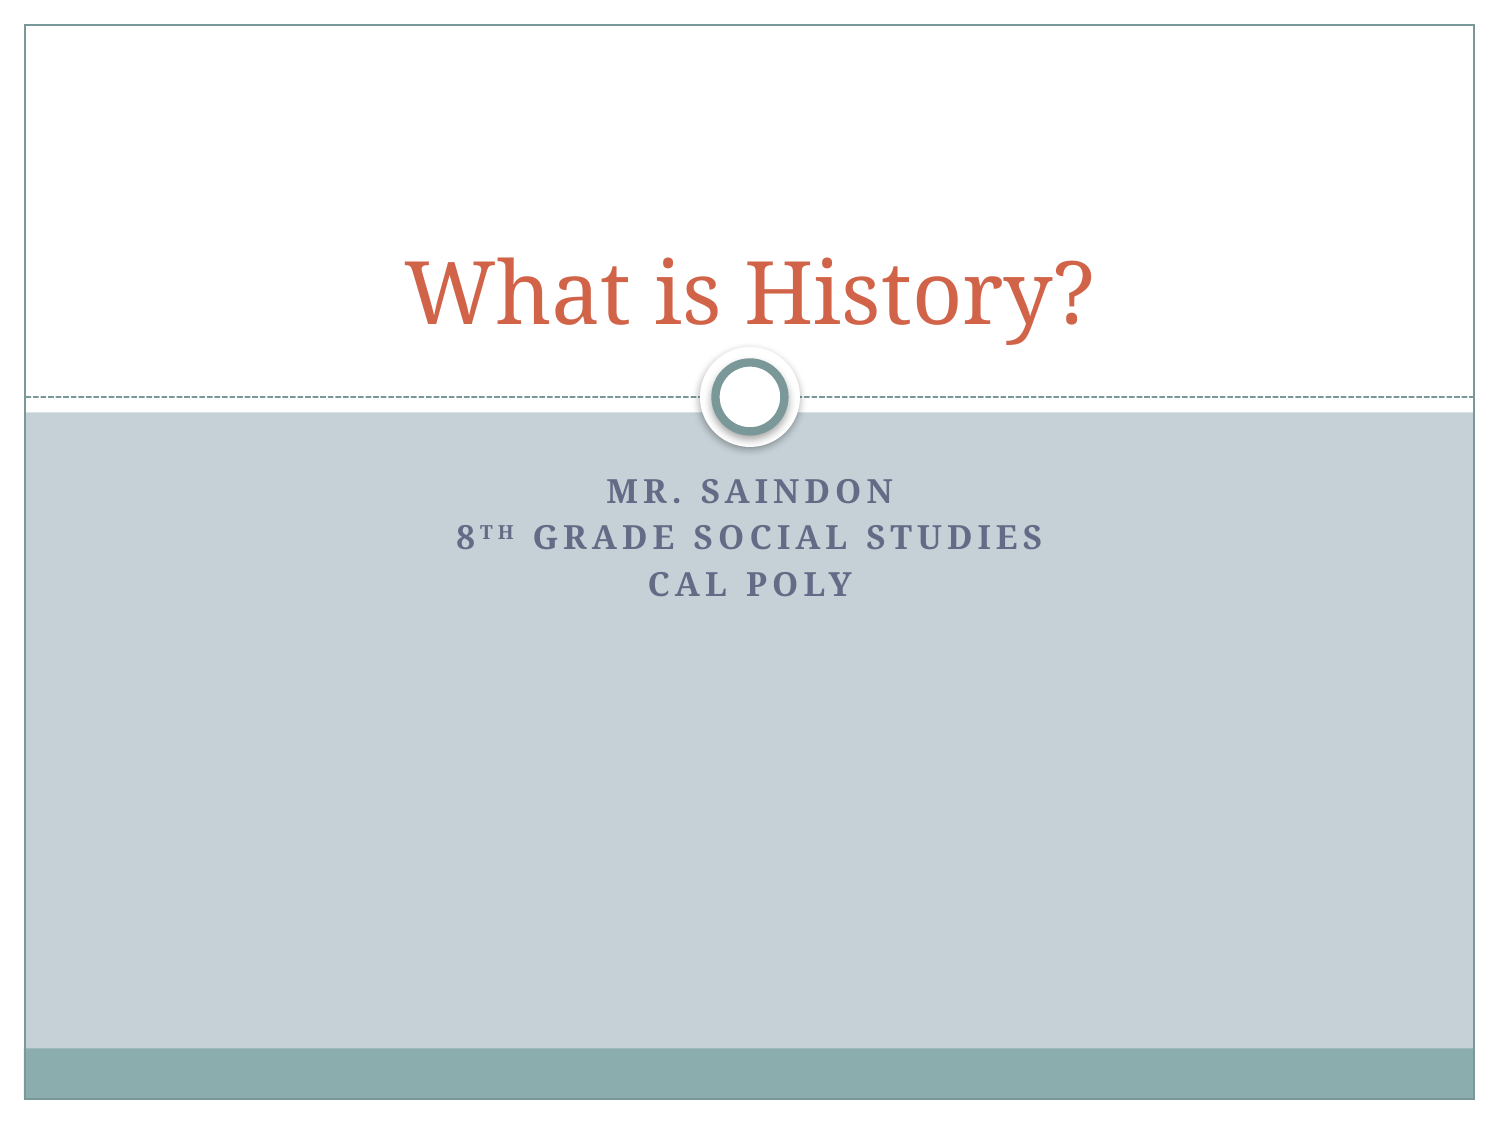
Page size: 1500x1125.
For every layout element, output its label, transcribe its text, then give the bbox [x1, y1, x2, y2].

subtitle Mr. Saindon 8th Grade Social Studies Cal Poly [225, 462, 1275, 750]
title What is History? [112, 62, 1388, 350]
